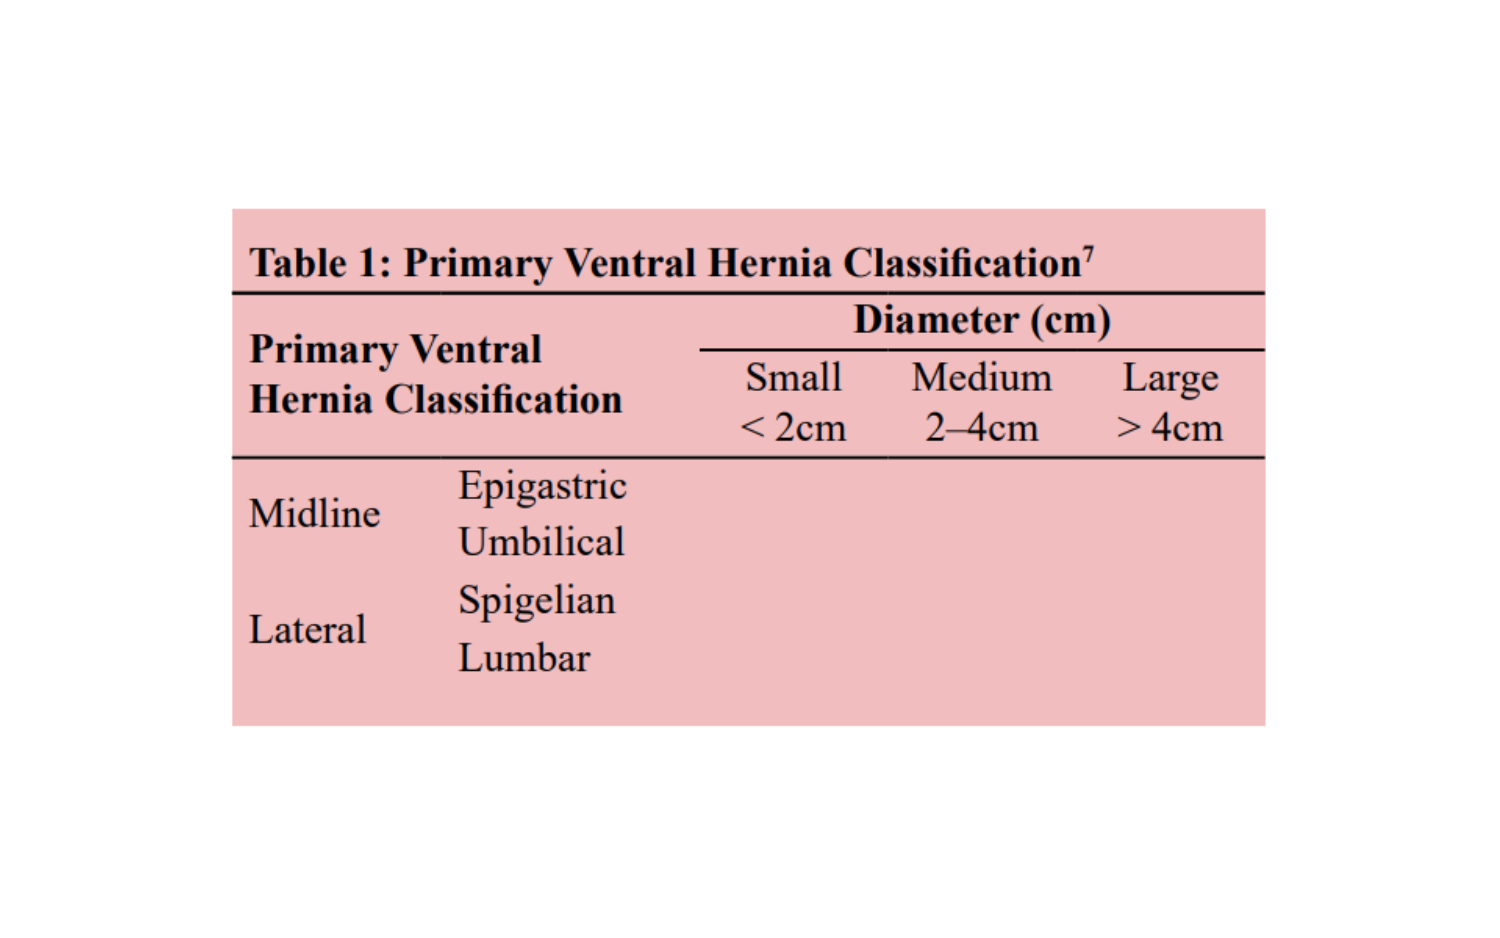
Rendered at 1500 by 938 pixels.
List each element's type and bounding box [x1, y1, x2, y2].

picture [230, 206, 1269, 731]
